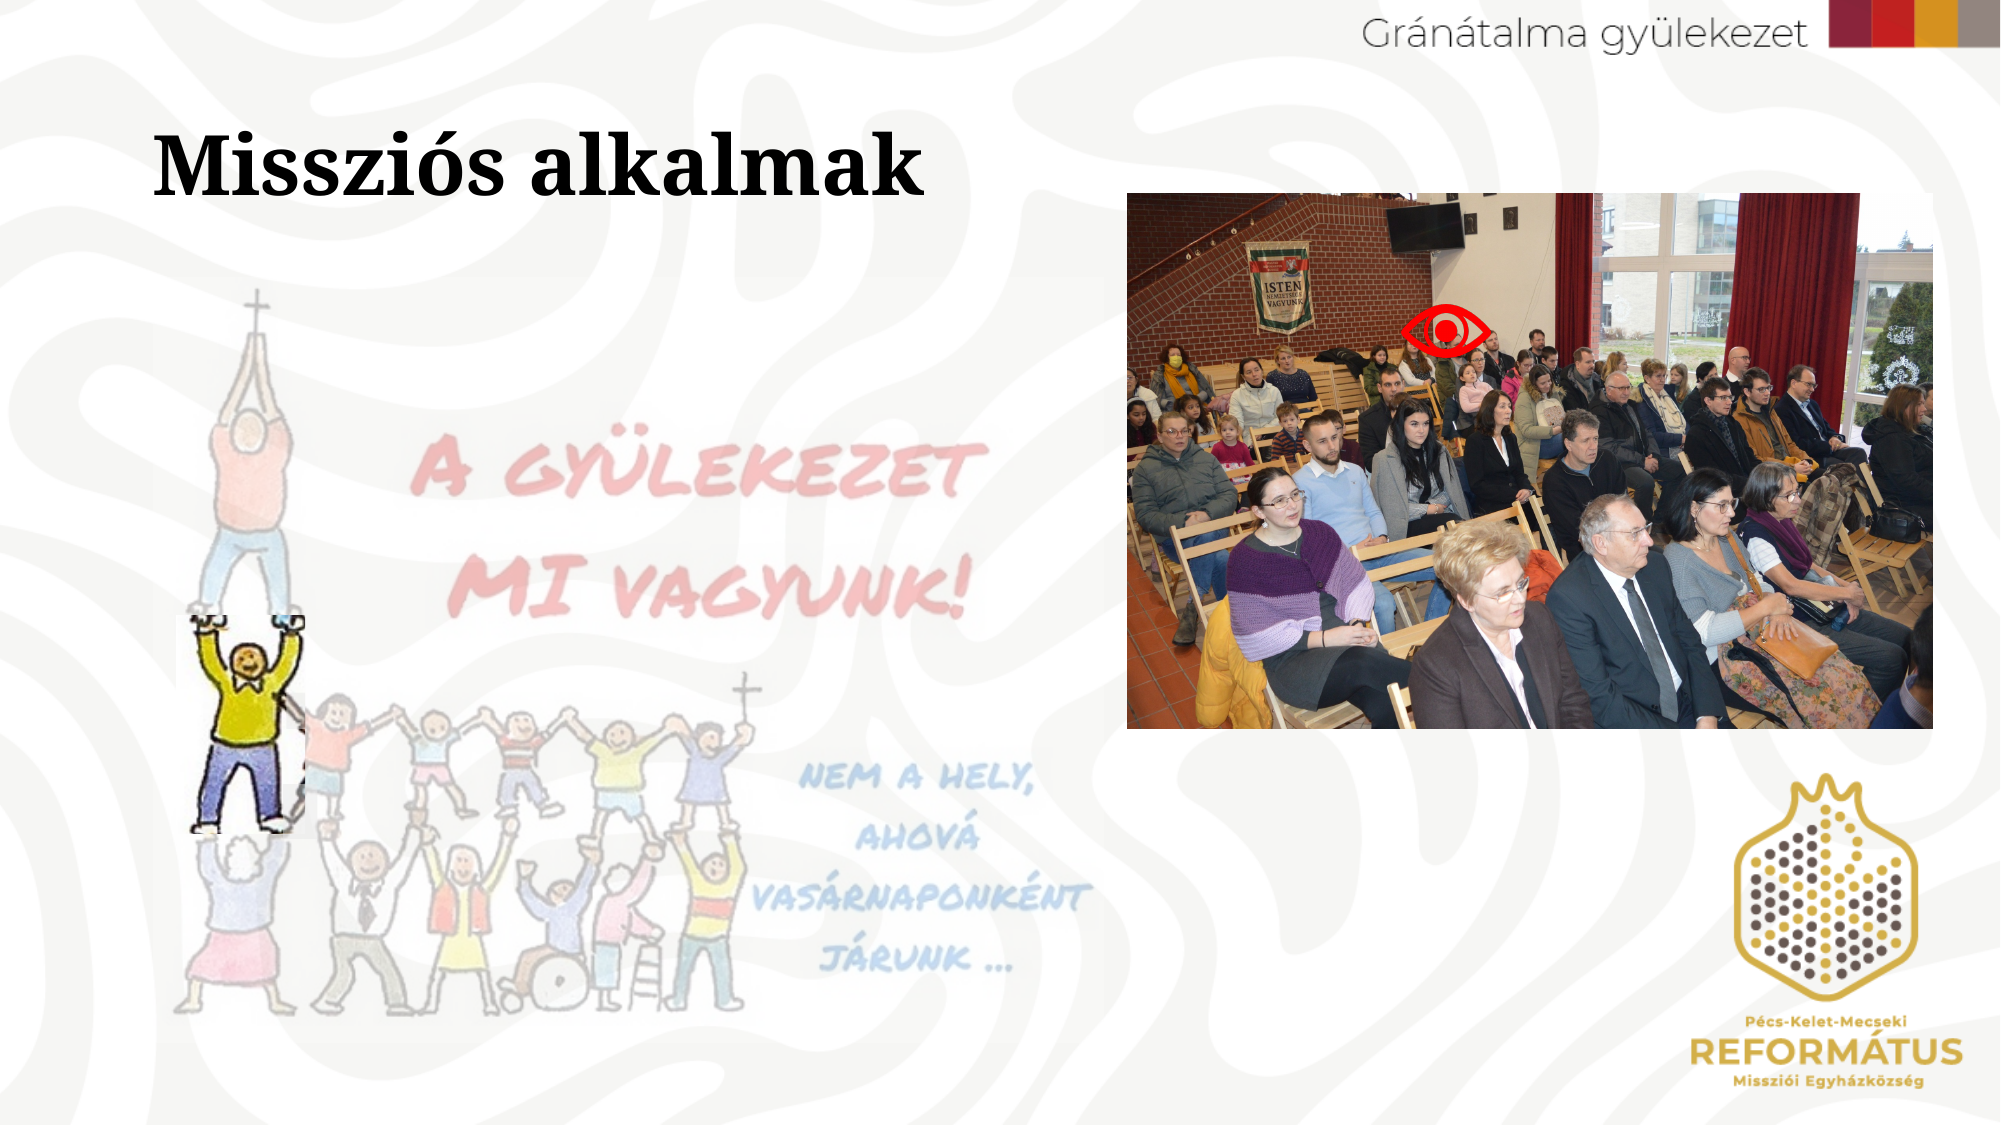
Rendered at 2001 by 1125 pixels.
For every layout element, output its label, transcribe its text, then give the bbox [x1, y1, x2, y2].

title Missziós alkalmak [137, 59, 1900, 278]
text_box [152, 276, 1105, 1044]
picture [0, 0, 2001, 1125]
